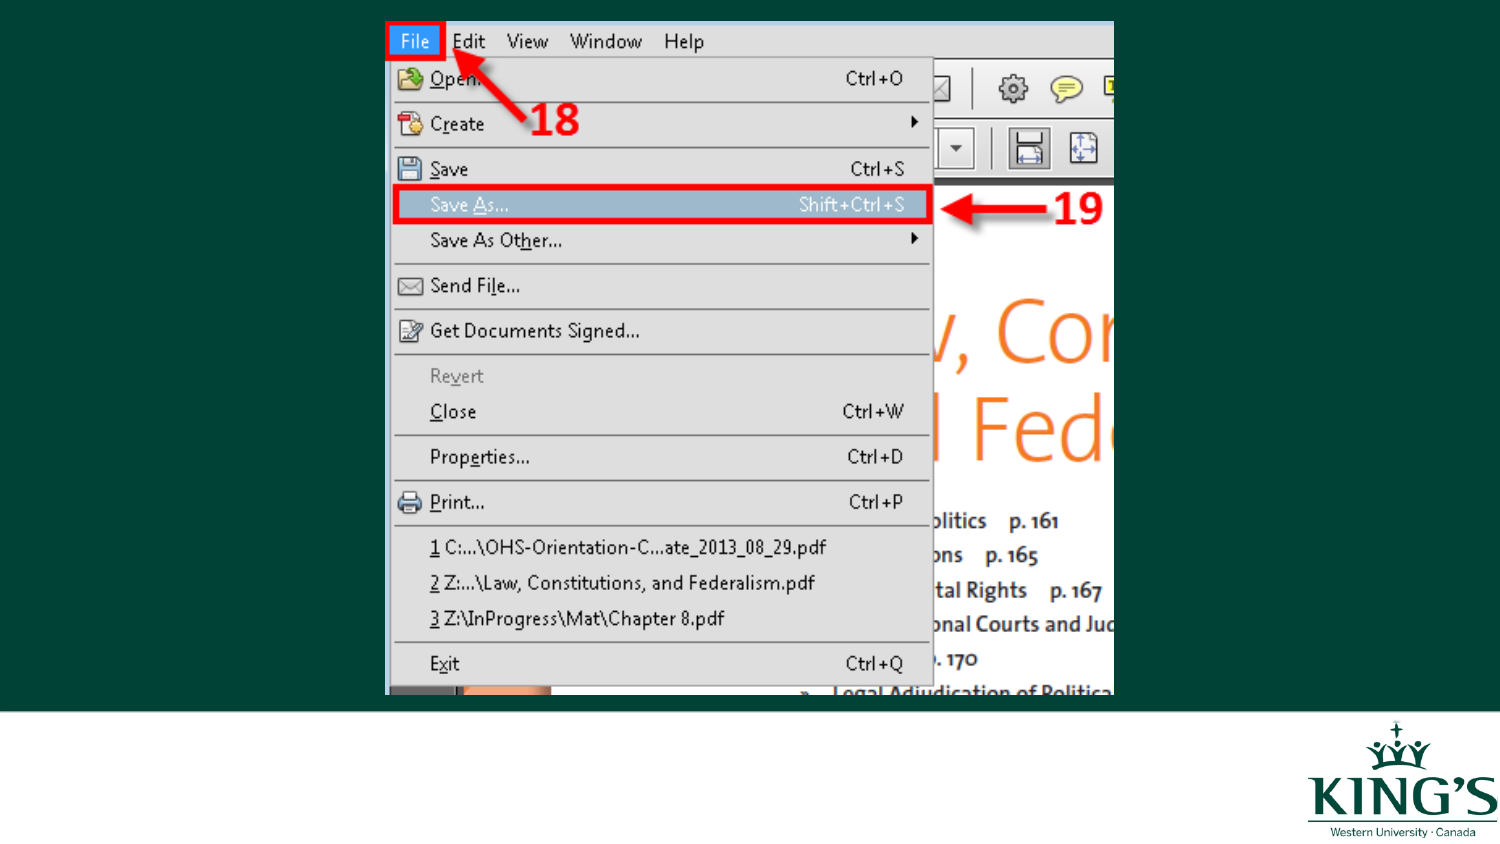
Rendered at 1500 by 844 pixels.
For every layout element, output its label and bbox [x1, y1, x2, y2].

picture [0, 711, 1500, 844]
picture [385, 21, 1115, 696]
